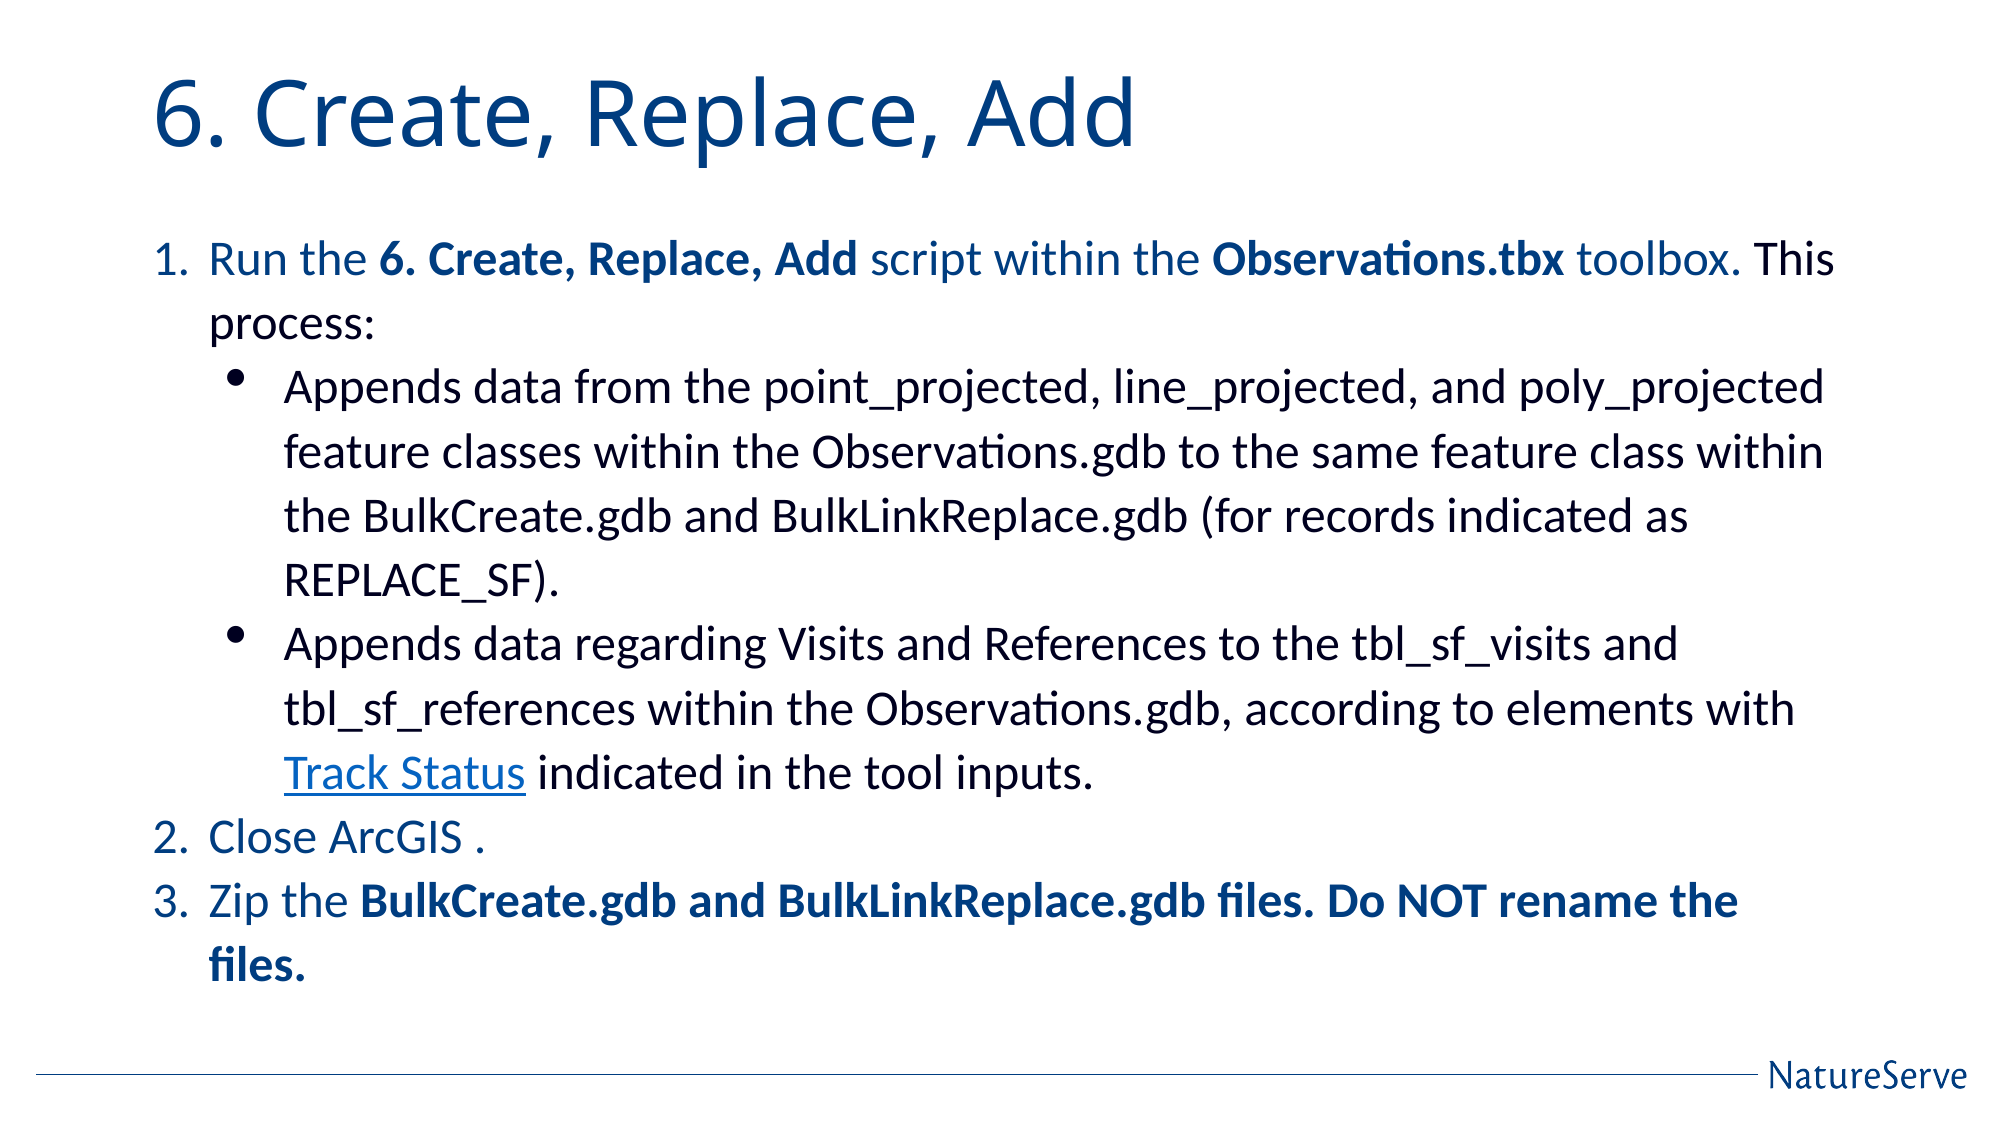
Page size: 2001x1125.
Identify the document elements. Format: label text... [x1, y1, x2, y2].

picture [1758, 1048, 1978, 1101]
title 6. Create, Replace, Add [137, 59, 1863, 214]
list Run the 6. Create, Replace, Add script within the Observations.tbx toolbox. This process: Appends data from the point_projected, line_projected, and poly_projected feature classes within the Observations.gdb to the same feature class within the BulkCreate.gdb and BulkLinkReplace.gdb (for records indicated as REPLACE_SF). Appends data regarding Visits and References to the tbl_sf_visits and tbl_sf_references within the Observations.gdb, according to elements with Track Status indicated in the tool inputs. Close ArcGIS . Zip the BulkCreate.gdb and BulkLinkReplace.gdb files. Do NOT rename the files. [137, 214, 1863, 1031]
